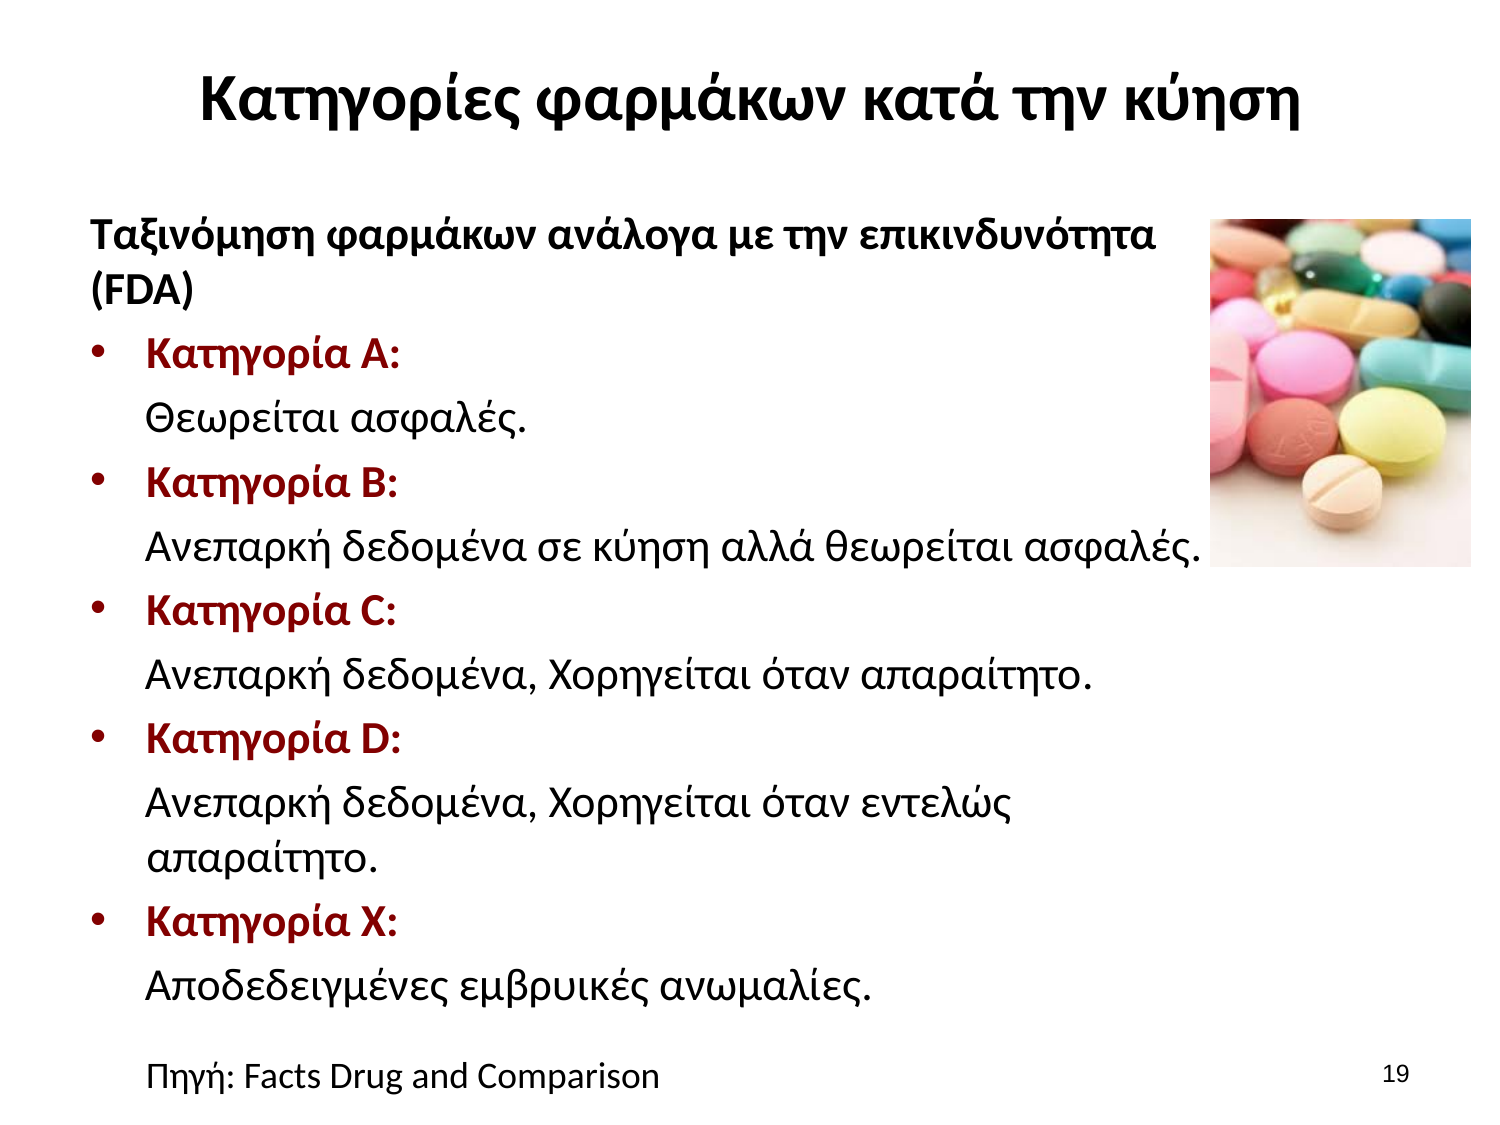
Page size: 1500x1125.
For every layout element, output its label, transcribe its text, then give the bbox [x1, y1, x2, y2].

list Ταξινόμηση φαρμάκων ανάλογα με την επικινδυνότητα (FDA) Κατηγορία Α: Θεωρείται ασφαλές. Κατηγορία Β: Ανεπαρκή δεδομένα σε κύηση αλλά θεωρείται ασφαλές. Κατηγορία C: Ανεπαρκή δεδομένα, Χορηγείται όταν απαραίτητο. Κατηγορία D: Ανεπαρκή δεδομένα, Χορηγείται όταν εντελώς απαραίτητο. Κατηγορία Χ: Αποδεδειγμένες εμβρυικές ανωμαλίες. [75, 196, 1235, 1024]
picture [1210, 219, 1471, 568]
title Κατηγορίες φαρμάκων κατά την κύηση [76, 19, 1427, 169]
slide_number 18 [1074, 1042, 1425, 1103]
text_box Πηγή: Facts Drug and Comparison [131, 1043, 677, 1104]
